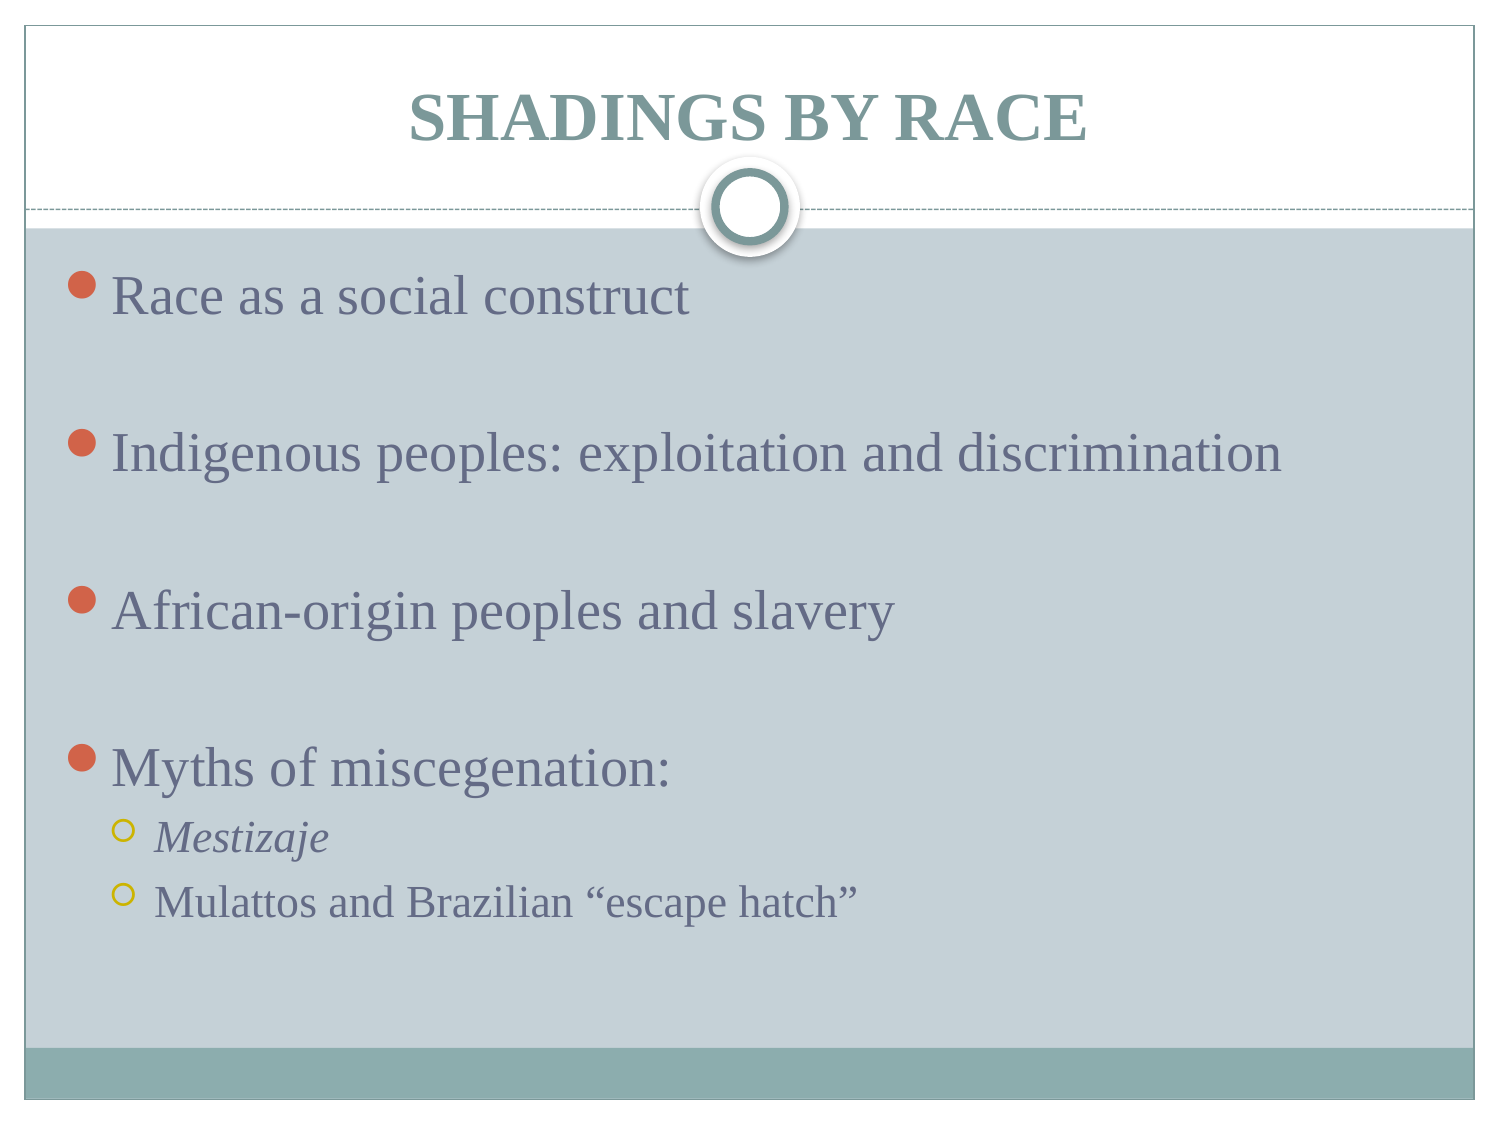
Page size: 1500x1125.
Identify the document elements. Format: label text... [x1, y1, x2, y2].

title SHADINGS BY RACE [49, 37, 1450, 162]
list Race as a social construct Indigenous peoples: exploitation and discrimination African-origin peoples and slavery Myths of miscegenation: Mestizaje Mulattos and Brazilian “escape hatch” [49, 250, 1445, 1001]
